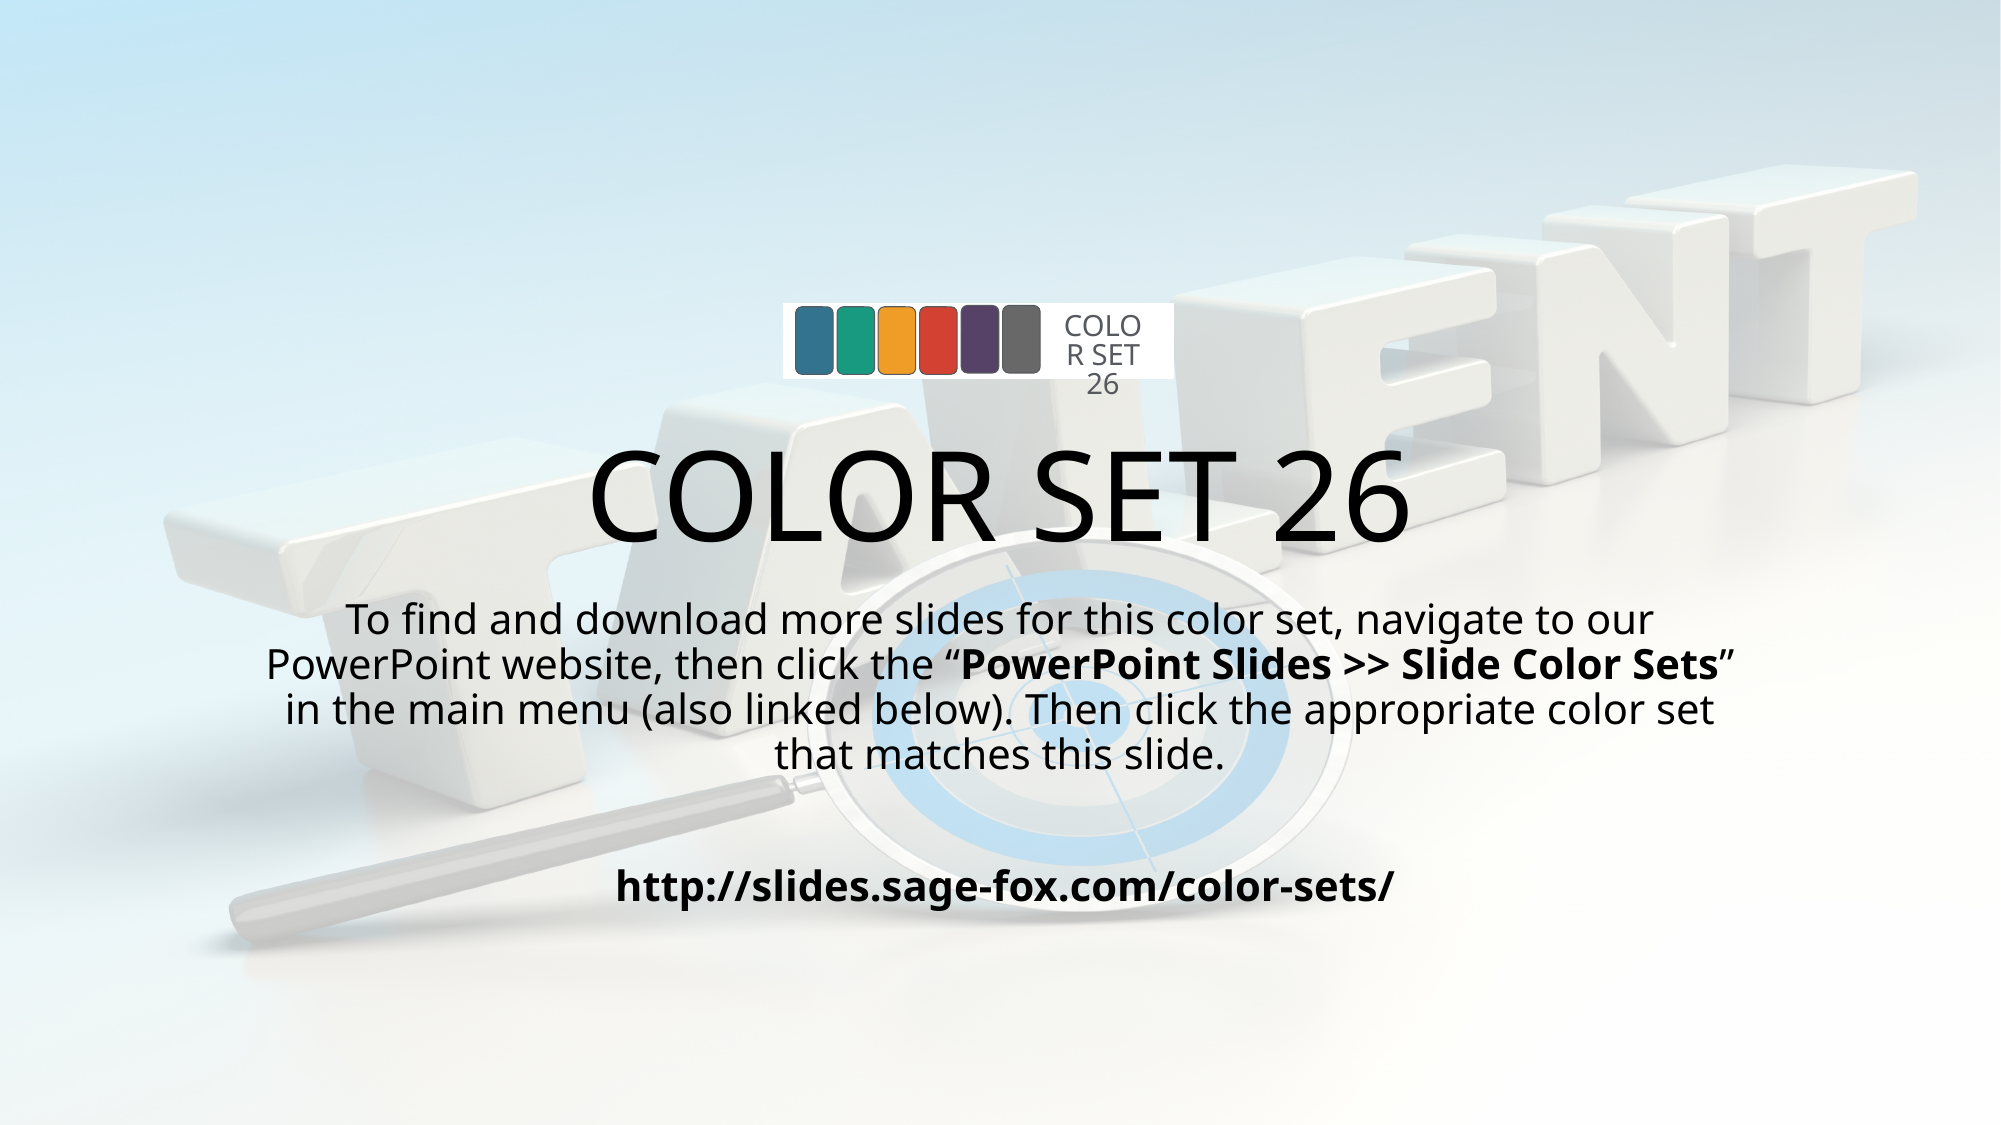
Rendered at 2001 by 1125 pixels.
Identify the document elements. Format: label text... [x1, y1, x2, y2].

title COLOR SET 26 [249, 184, 1750, 576]
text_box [783, 303, 1174, 380]
subtitle To find and download more slides for this color set, navigate to our PowerPoint website, then click the “PowerPoint Slides >> Slide Color Sets” in the main menu (also linked below). Then click the appropriate color set that matches this slide. http://slides.sage-fox.com/color-sets/ [249, 590, 1750, 863]
